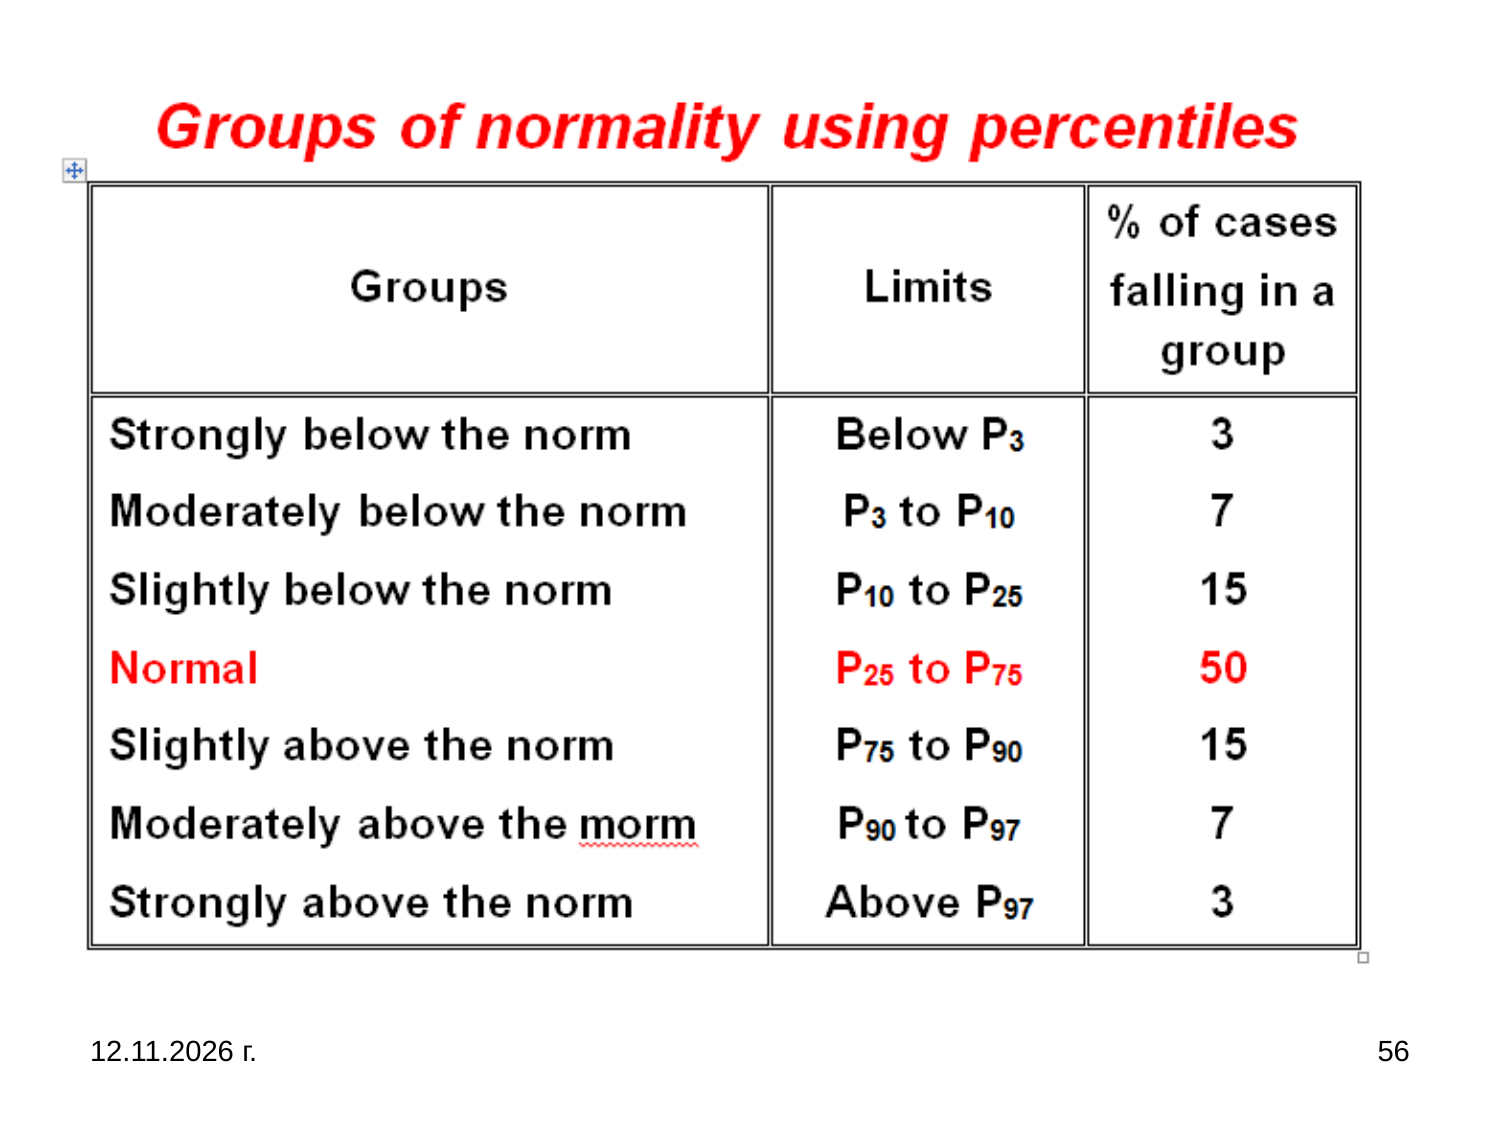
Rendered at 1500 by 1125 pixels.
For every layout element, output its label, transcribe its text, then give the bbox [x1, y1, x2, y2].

picture [52, 101, 1402, 984]
slide_number 56 [1074, 1024, 1425, 1103]
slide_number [75, 1024, 425, 1103]
